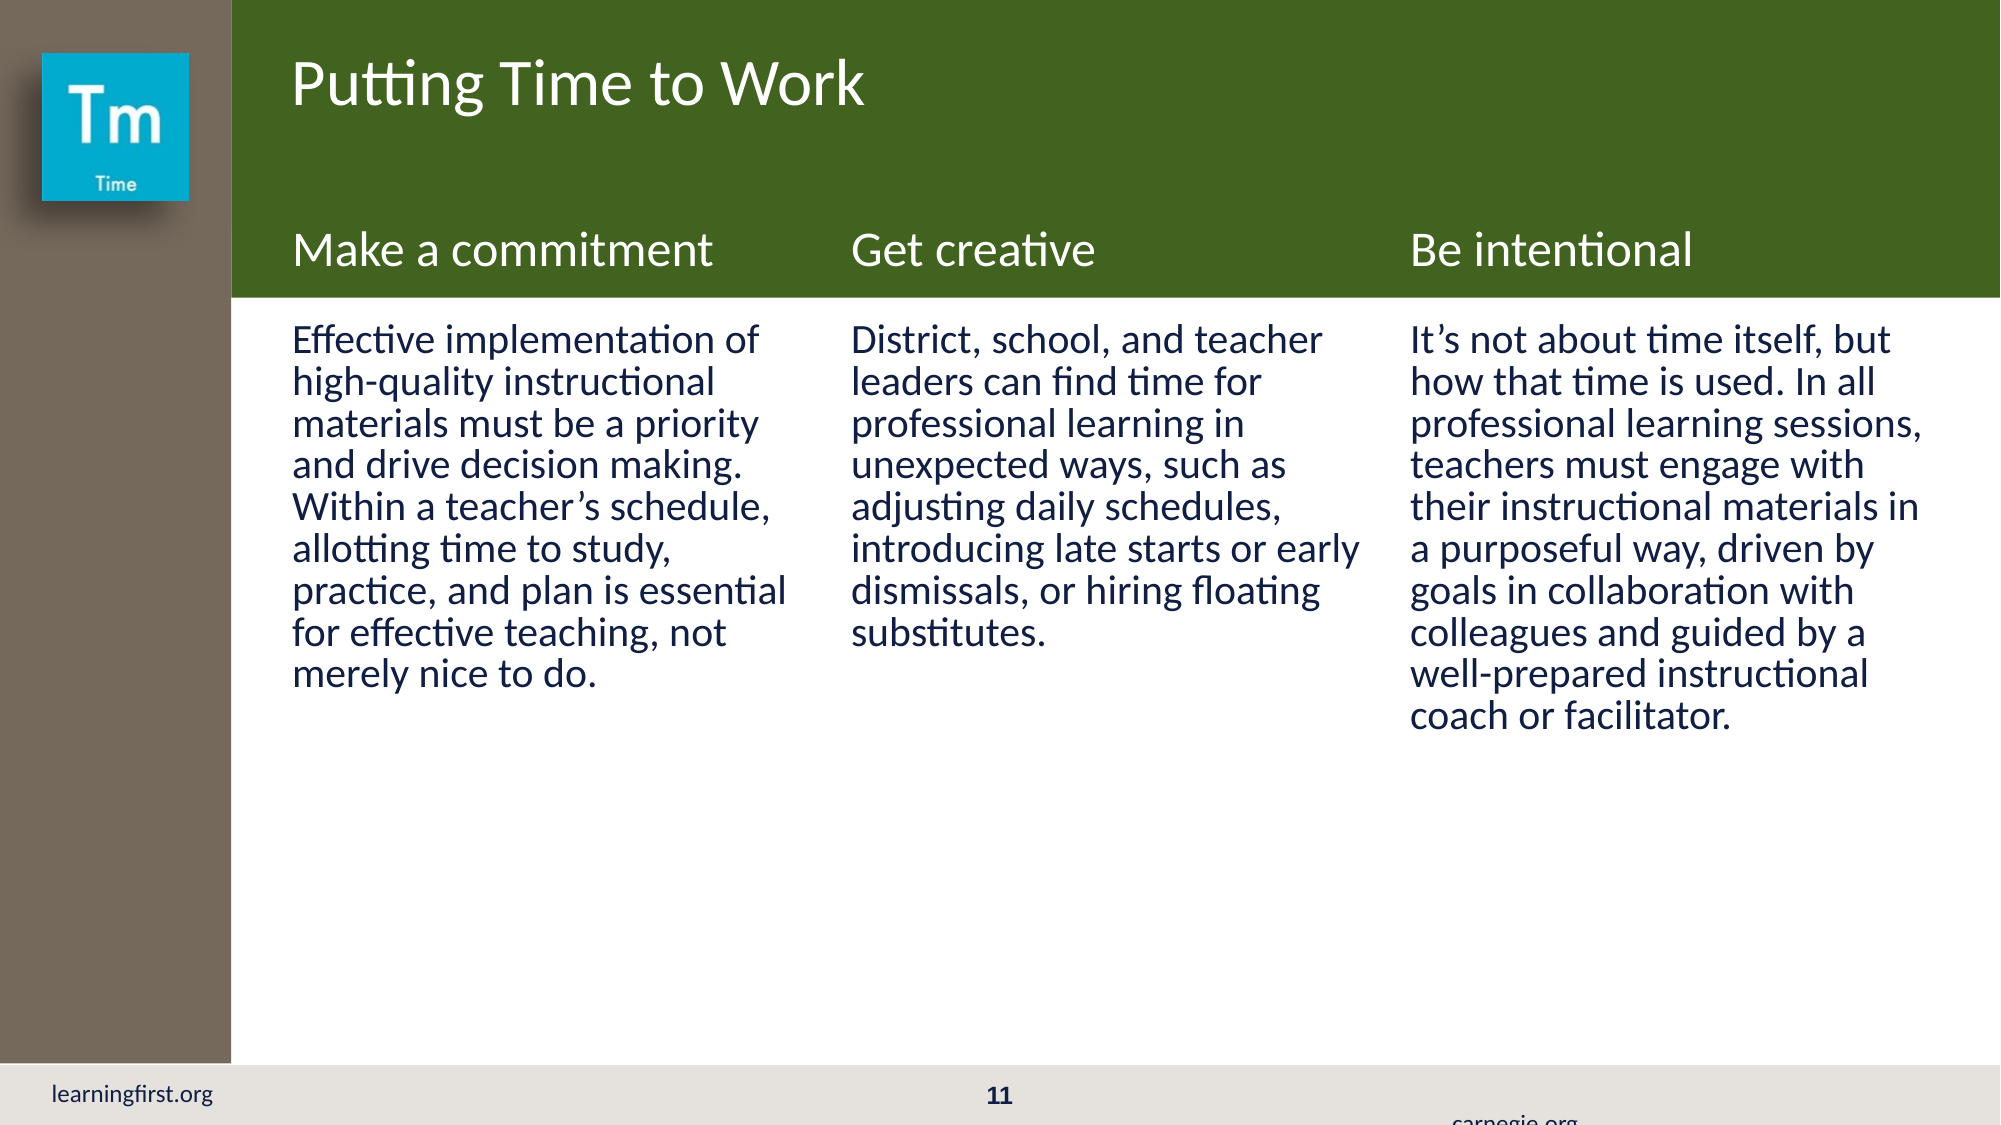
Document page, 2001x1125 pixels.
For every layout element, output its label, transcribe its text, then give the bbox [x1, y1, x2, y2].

text_box [0, 0, 232, 1064]
text_box [230, 0, 2000, 299]
table_cell Effective implementation of high-quality instructional materials must be a priority and drive decision making. Within a teacher’s schedule, allotting time to study, practice, and plan is essential for effective teaching, not merely nice to do. [277, 315, 836, 830]
picture [42, 53, 189, 201]
table_header Make a commitment [277, 222, 836, 315]
table_cell It’s not about time itself, but how that time is used. In all professional learning sessions, teachers must engage with their instructional materials in a purposeful way, driven by goals in collaboration with colleagues and guided by a well-prepared instructional coach or facilitator. [1395, 315, 1954, 830]
table_header Get creative [836, 222, 1395, 315]
table_cell District, school, and teacher leaders can find time for professional learning in unexpected ways, such as adjusting daily schedules, introducing late starts or early dismissals, or hiring floating substitutes. [836, 315, 1395, 830]
text_box Putting Time to Work [277, 31, 1868, 127]
table_header Be intentional [1395, 222, 1954, 315]
